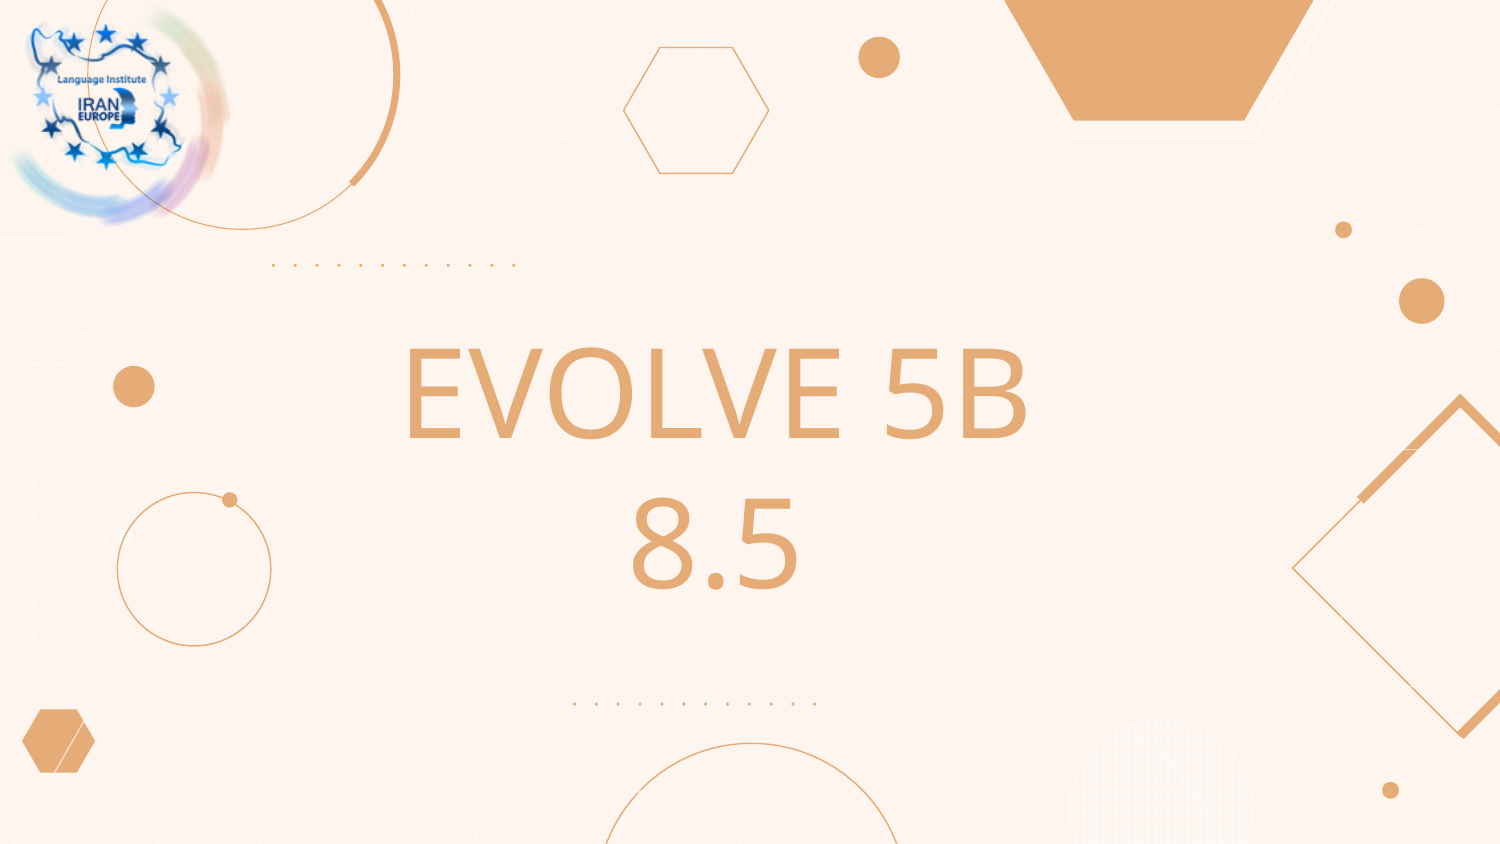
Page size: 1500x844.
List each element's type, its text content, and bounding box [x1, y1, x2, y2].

title EVOLVE 5B 8.5 [380, 288, 1052, 629]
picture [0, 0, 239, 232]
